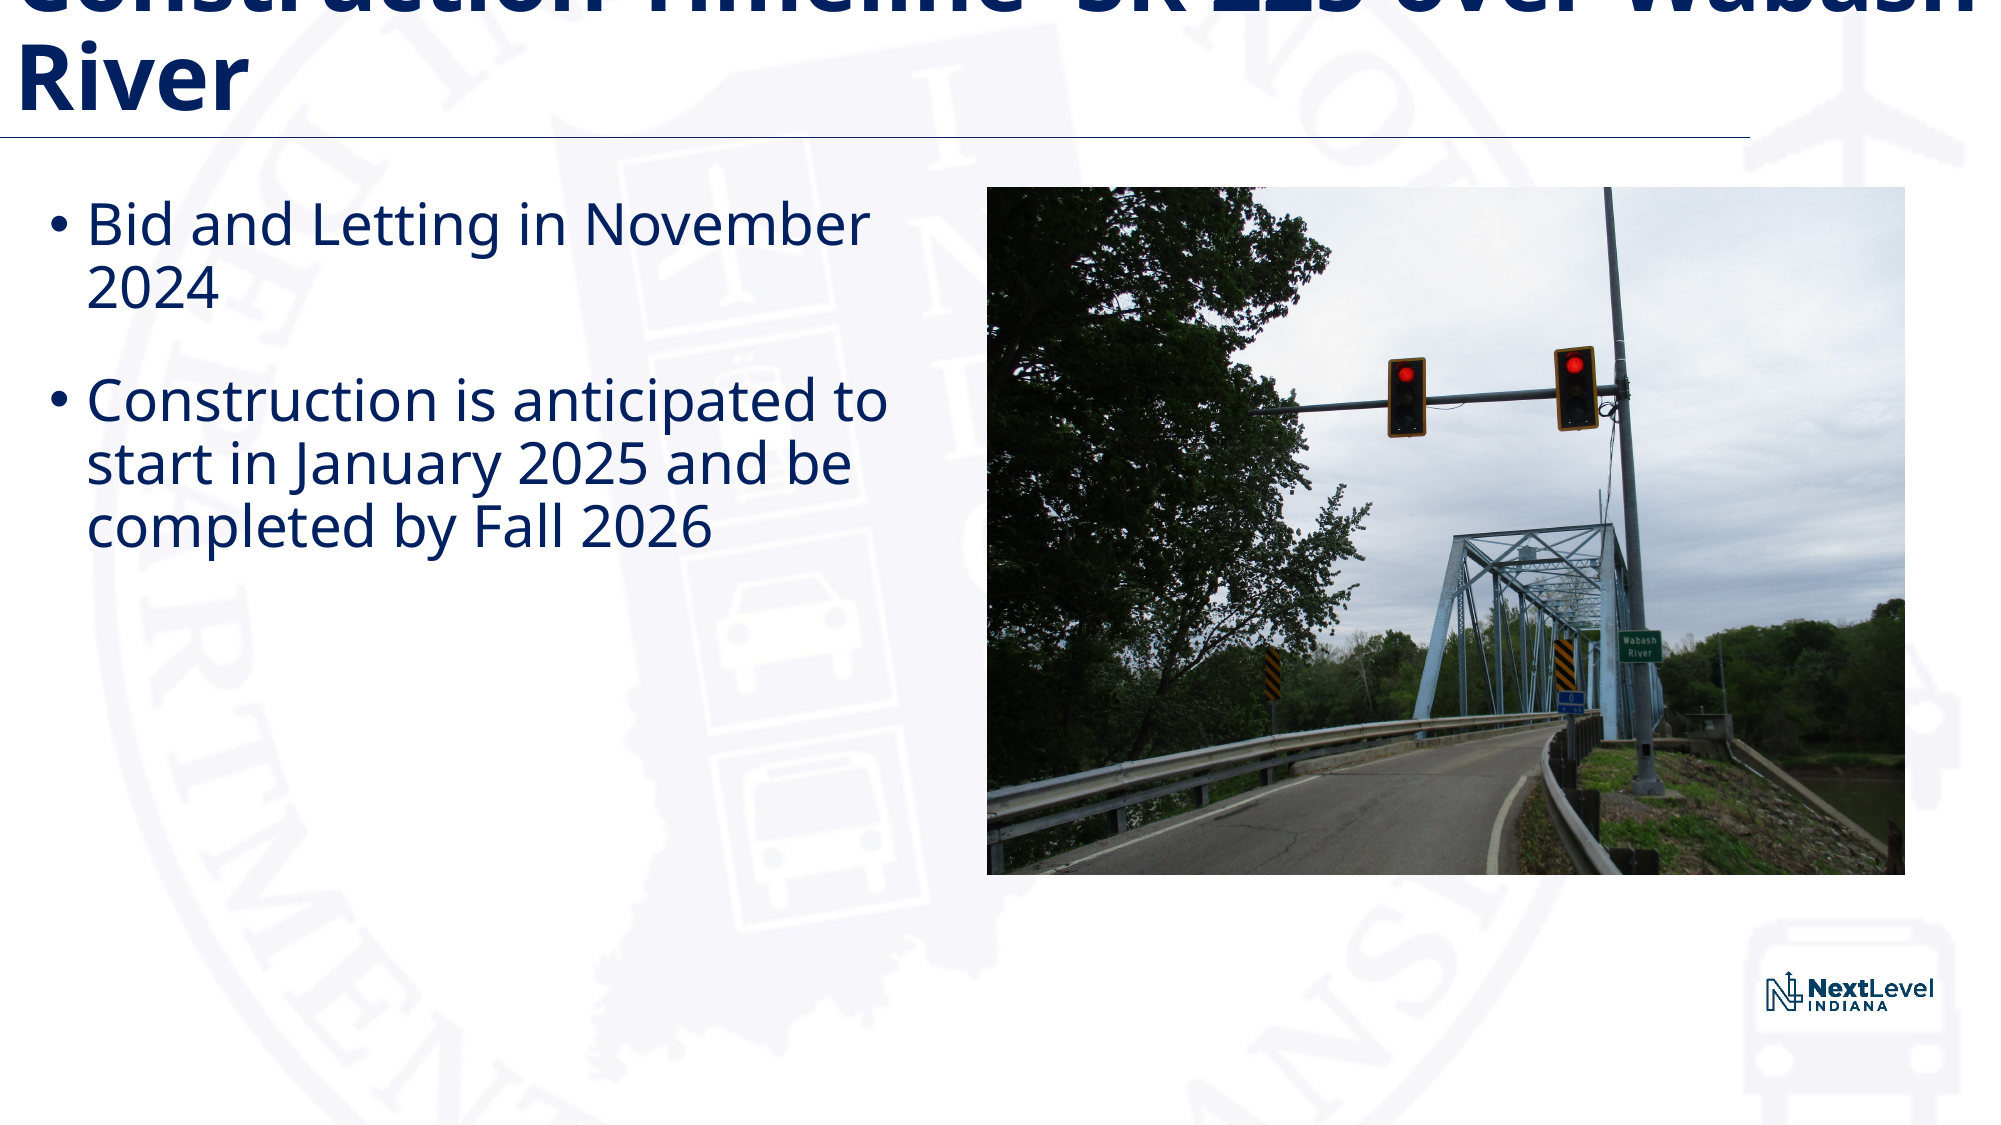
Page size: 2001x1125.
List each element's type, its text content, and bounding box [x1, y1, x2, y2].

title Construction Timeline SR 225 over Wabash River [0, 0, 2000, 138]
picture [0, 0, 2001, 1125]
list Bid and Letting in November 2024 Construction is anticipated to start in January 2025 and be completed by Fall 2026 [34, 187, 985, 875]
